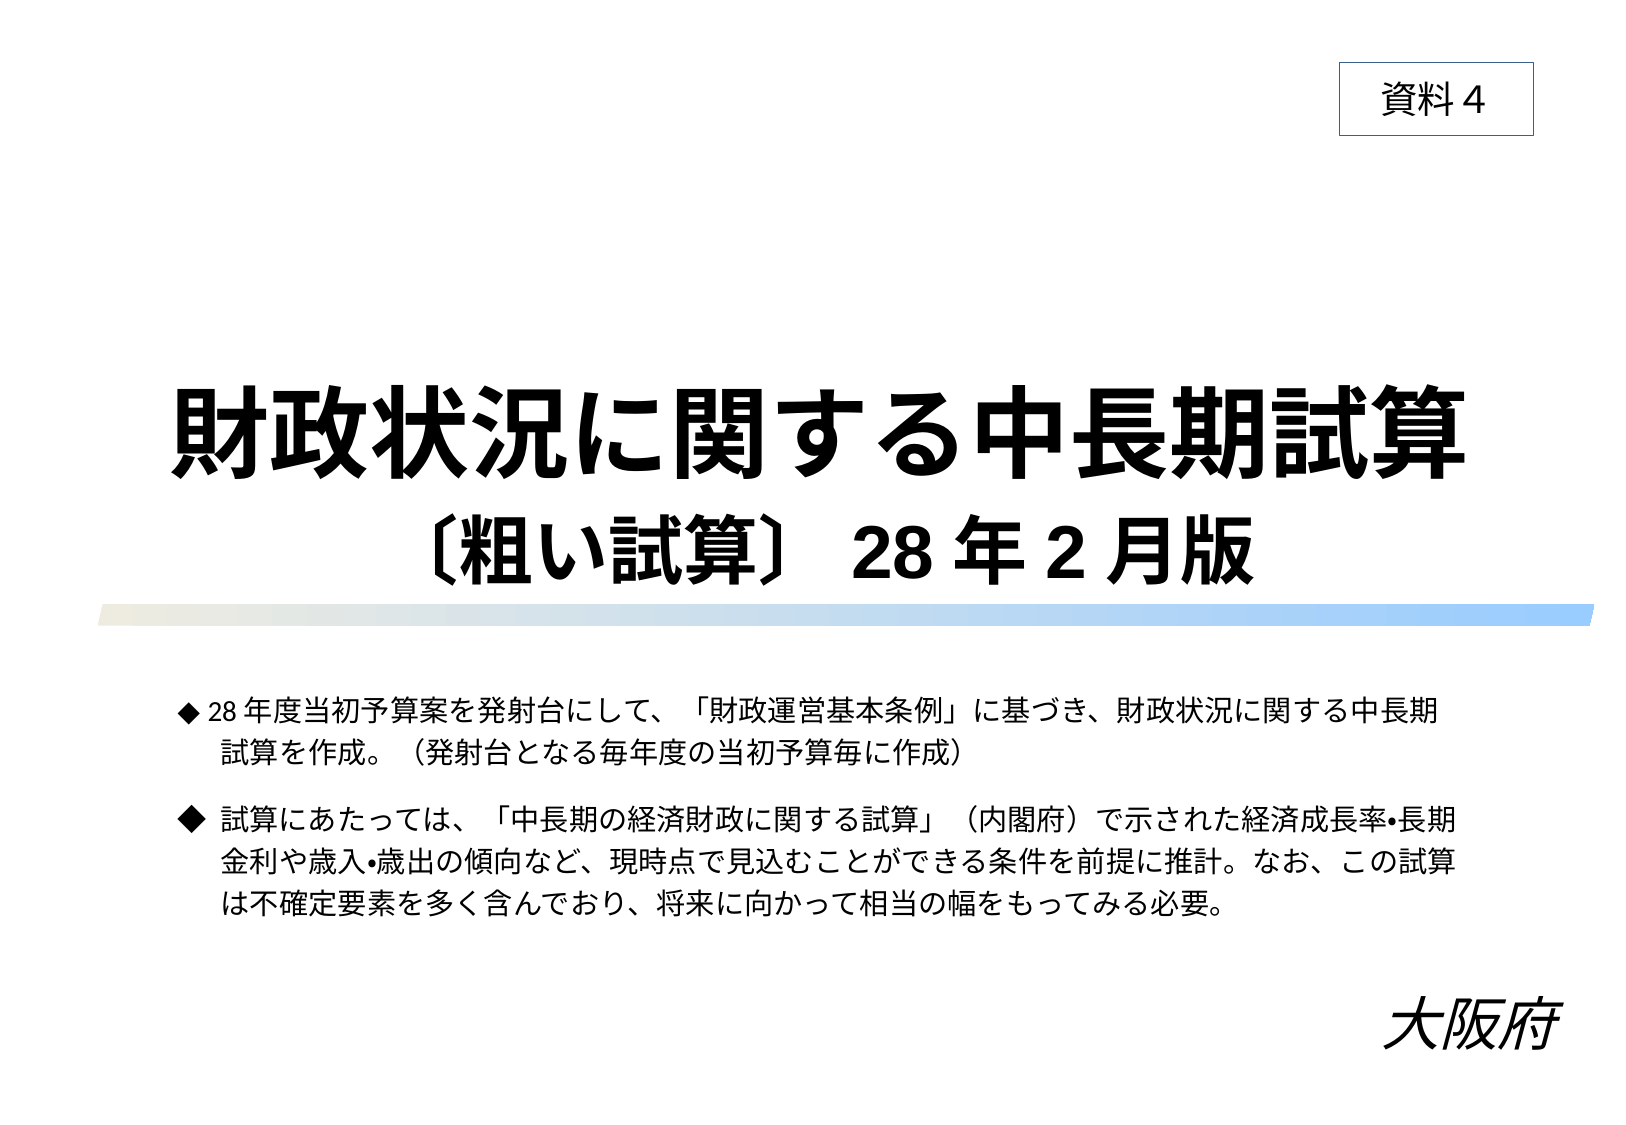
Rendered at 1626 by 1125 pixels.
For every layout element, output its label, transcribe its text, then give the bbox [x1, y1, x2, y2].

text_box ◆ 28年度当初予算案を発射台にして、「財政運営基本条例」に基づき、財政状況に関する中長期試算を作成。（発射台となる毎年度の当初予算毎に作成） ◆ 試算にあたっては、「中長期の経済財政に関する試算」（内閣府）で示された経済成長率・長期金利や歳入・歳出の傾向など、現時点で見込むことができる条件を前提に推計。なお、この試算は不確定要素を多く含んでおり、将来に向かって相当の幅をもってみる必要。 [162, 621, 1476, 985]
text_box 財政状況に関する中長期試算 [124, 362, 1514, 495]
text_box 資料４ [1338, 60, 1535, 137]
text_box [97, 603, 1595, 626]
text_box 大阪府 [892, 979, 1571, 1065]
text_box 〔粗い試算〕28年2月版 [124, 495, 1514, 601]
